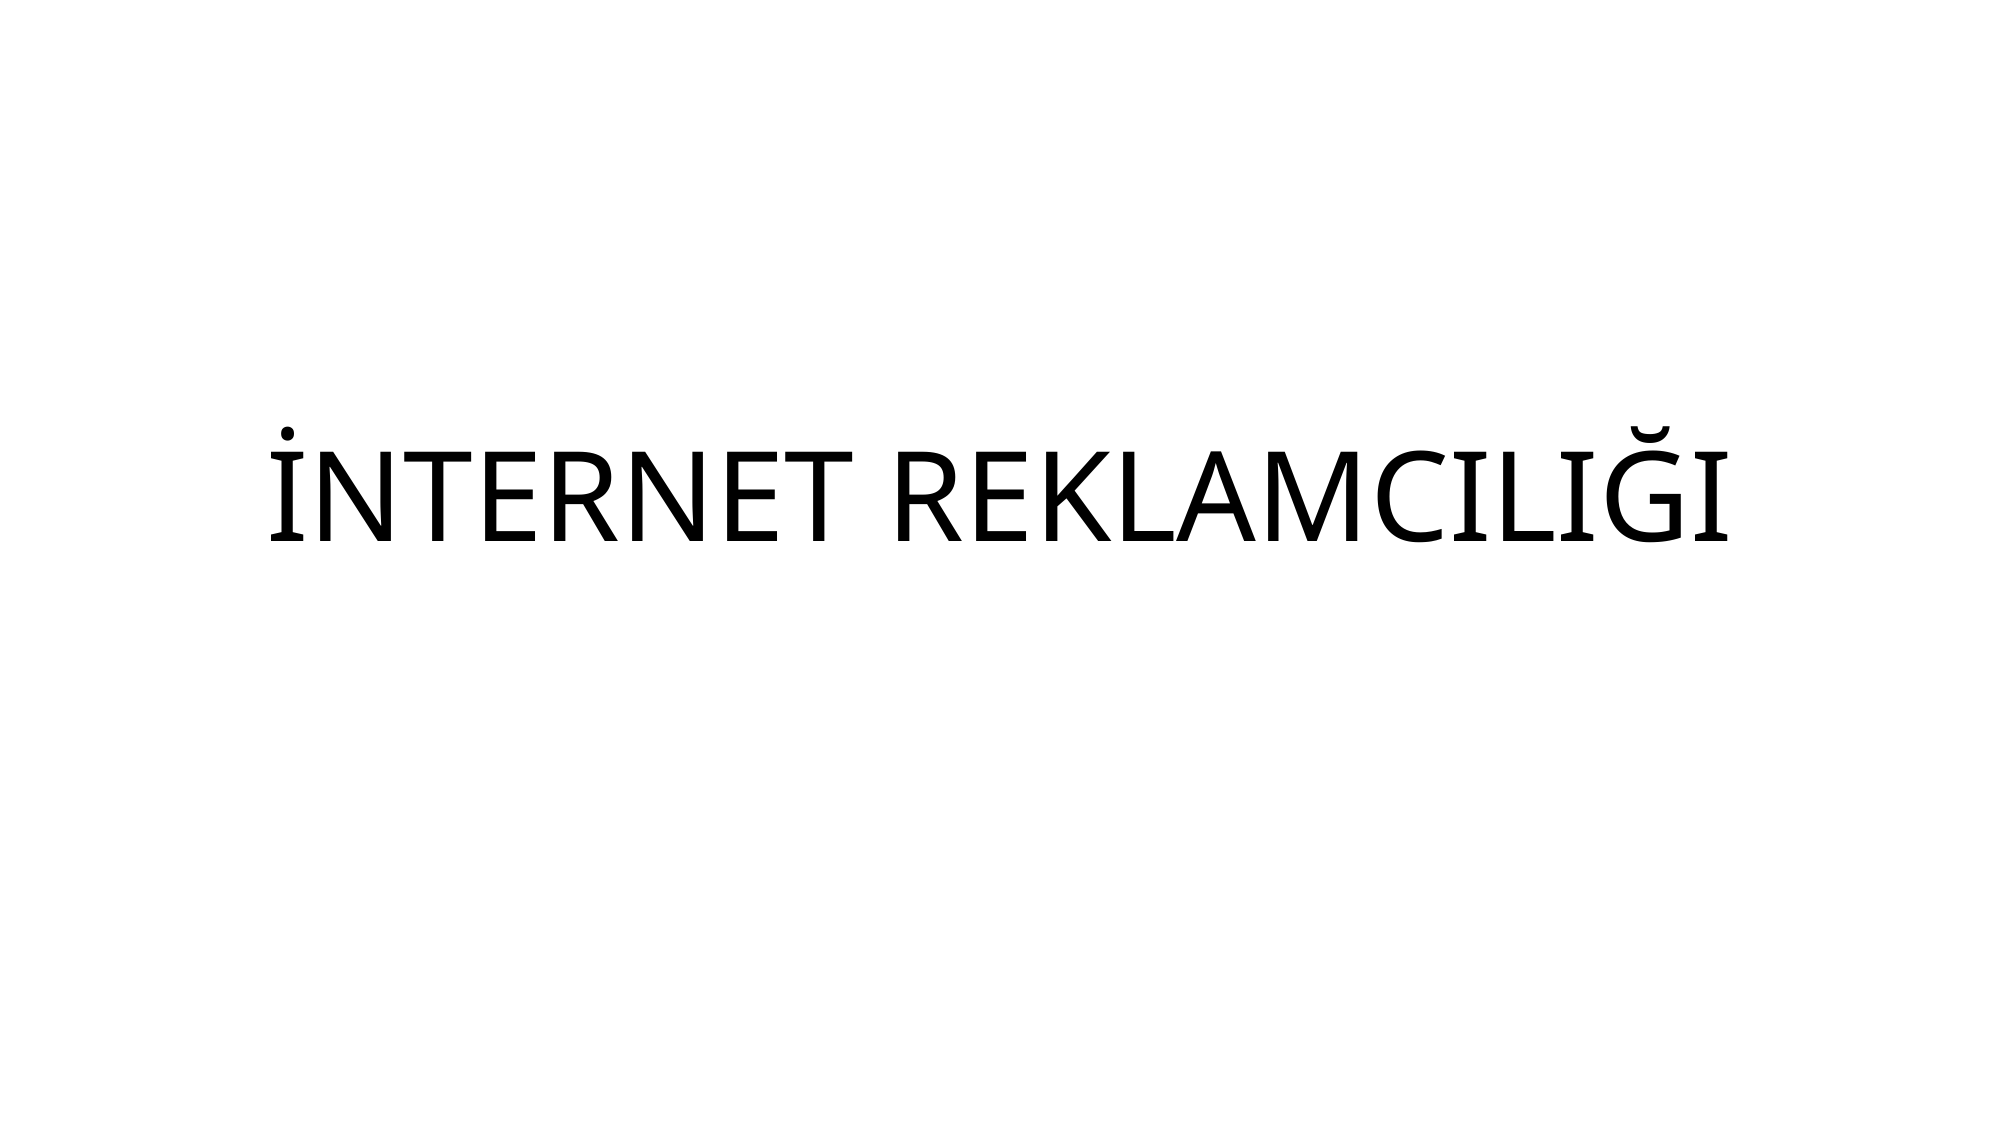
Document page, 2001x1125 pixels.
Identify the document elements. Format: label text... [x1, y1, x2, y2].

title İNTERNET REKLAMCILIĞI [249, 184, 1750, 576]
